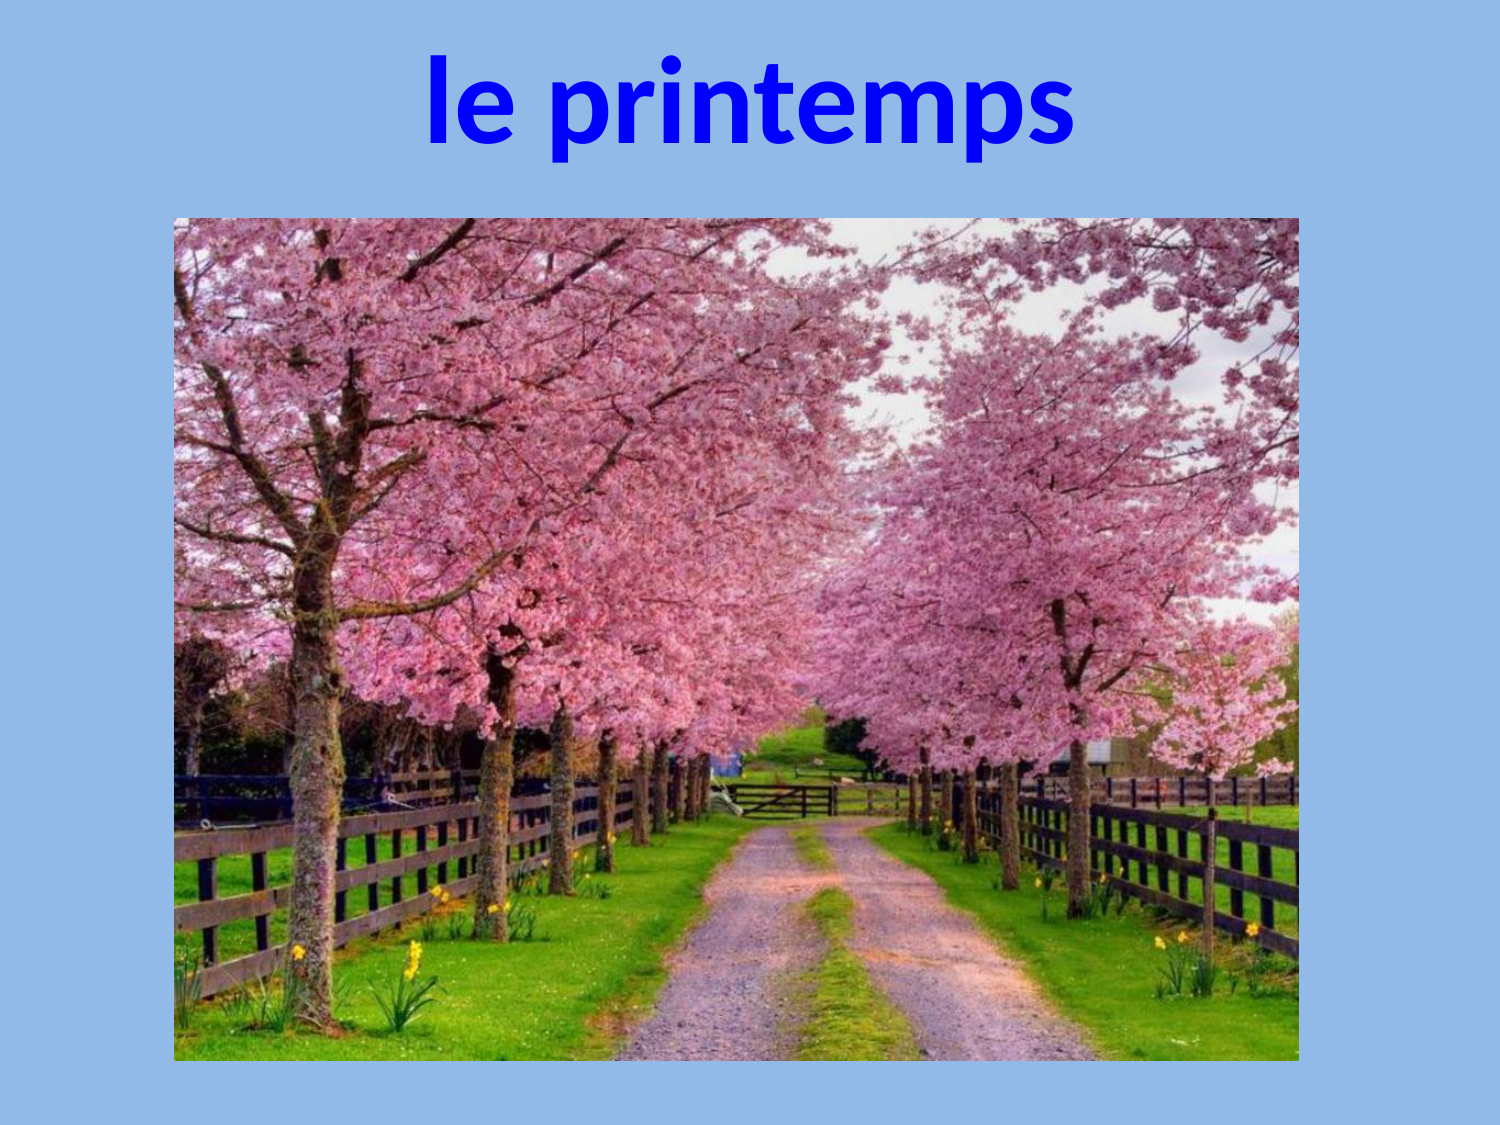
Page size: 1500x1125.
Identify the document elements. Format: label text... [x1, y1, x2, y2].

title le printemps [75, 0, 1425, 188]
picture [174, 218, 1299, 1062]
